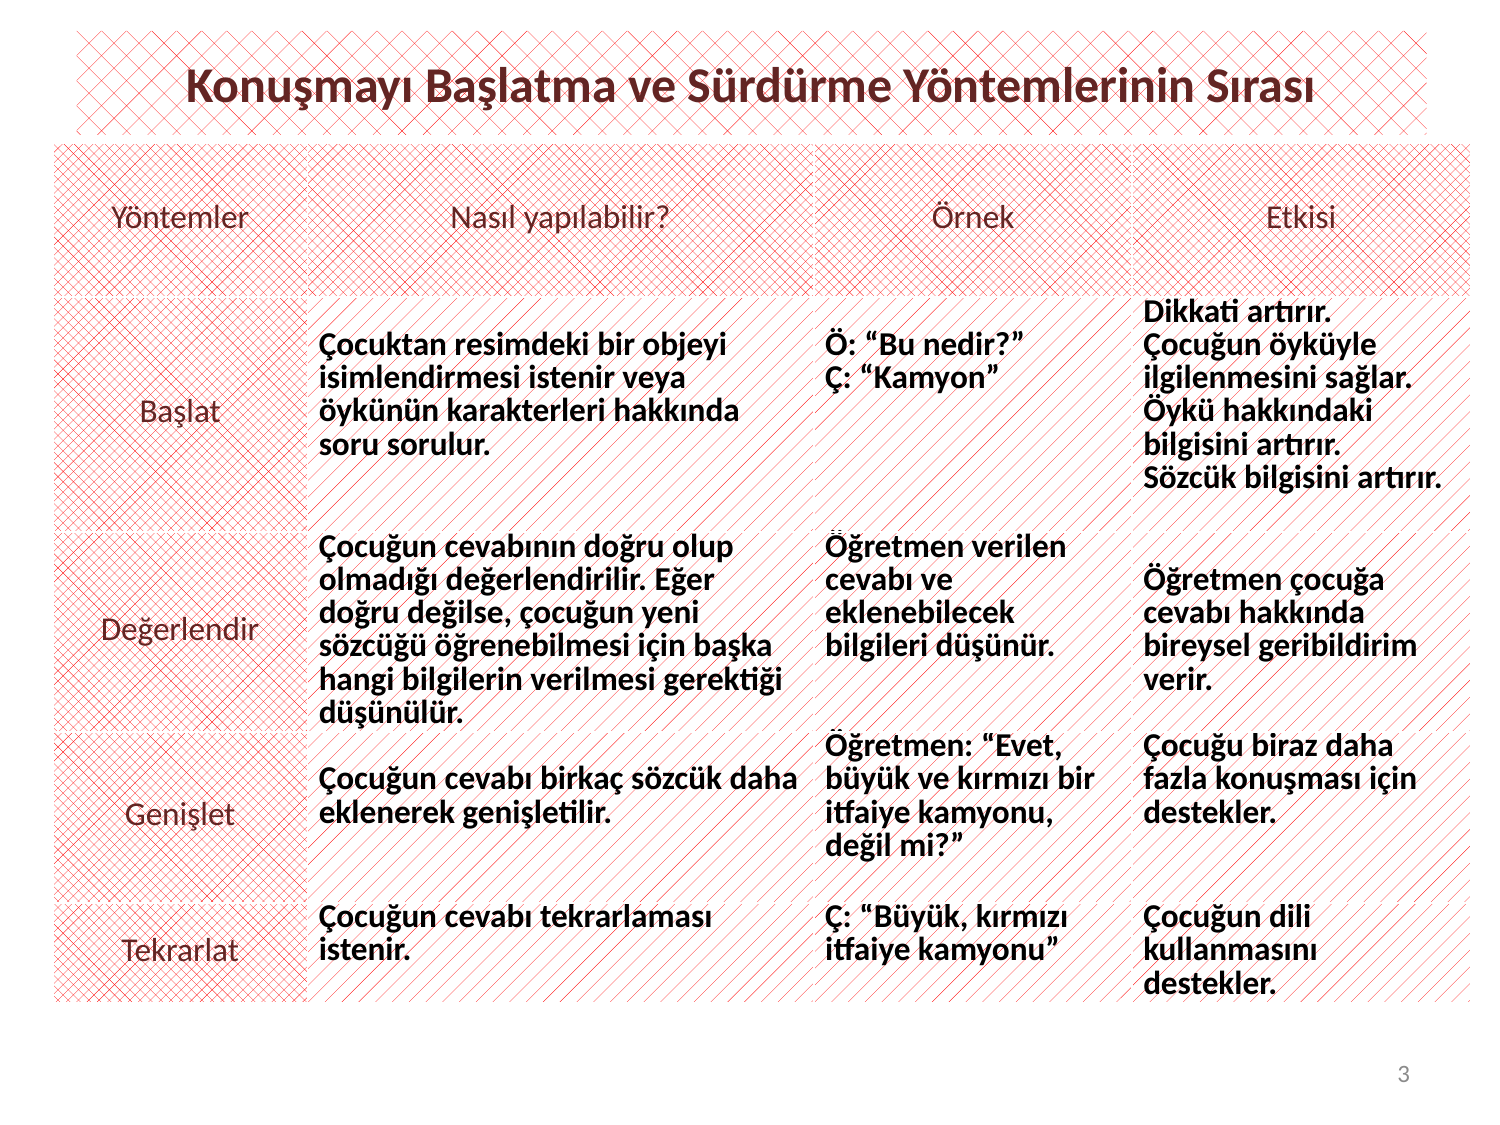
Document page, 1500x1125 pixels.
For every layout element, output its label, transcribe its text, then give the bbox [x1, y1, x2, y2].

table_cell Ç: “Büyük, kırmızı itfaiye kamyonu” [815, 904, 1131, 1002]
table_cell Çocuğun dili kullanmasını destekler. [1133, 904, 1470, 1002]
table_header Etkisi [1133, 144, 1470, 296]
table_cell Tekrarlat [54, 904, 307, 1002]
slide_number 3 [1074, 1042, 1425, 1103]
table_cell Çocuğun cevabı tekrarlaması istenir. [308, 904, 813, 1002]
table_cell Genişlet [54, 733, 307, 902]
table_cell Çocuğun cevabının doğru olup olmadığı değerlendirilir. Eğer doğru değilse, çocuğun yeni sözcüğü öğrenebilmesi için başka hangi bilgilerin verilmesi gerektiği düşünülür. [308, 533, 813, 731]
table_cell Değerlendir [54, 533, 307, 731]
table_cell Çocuğu biraz daha fazla konuşması için destekler. [1133, 733, 1470, 902]
table_header Örnek [815, 144, 1131, 296]
title Konuşmayı Başlatma ve Sürdürme Yöntemlerinin Sırası [76, 30, 1427, 135]
table_cell Öğretmen: “Evet, büyük ve kırmızı bir itfaiye kamyonu, değil mi?” [815, 733, 1131, 902]
table_header Yöntemler [54, 144, 307, 296]
table_cell Çocuktan resimdeki bir objeyi isimlendirmesi istenir veya öykünün karakterleri hakkında soru sorulur. [308, 298, 813, 531]
table_cell Öğretmen verilen cevabı ve eklenebilecek bilgileri düşünür. [815, 533, 1131, 731]
table_cell Dikkati artırır. Çocuğun öyküyle ilgilenmesini sağlar. Öykü hakkındaki bilgisini artırır. Sözcük bilgisini artırır. [1133, 298, 1470, 531]
table_header Nasıl yapılabilir? [308, 144, 813, 296]
table_cell Öğretmen çocuğa cevabı hakkında bireysel geribildirim verir. [1133, 533, 1470, 731]
table_cell Ö: “Bu nedir?” Ç: “Kamyon” [815, 298, 1131, 531]
table_cell Çocuğun cevabı birkaç sözcük daha eklenerek genişletilir. [308, 733, 813, 902]
table_cell Başlat [54, 298, 307, 531]
